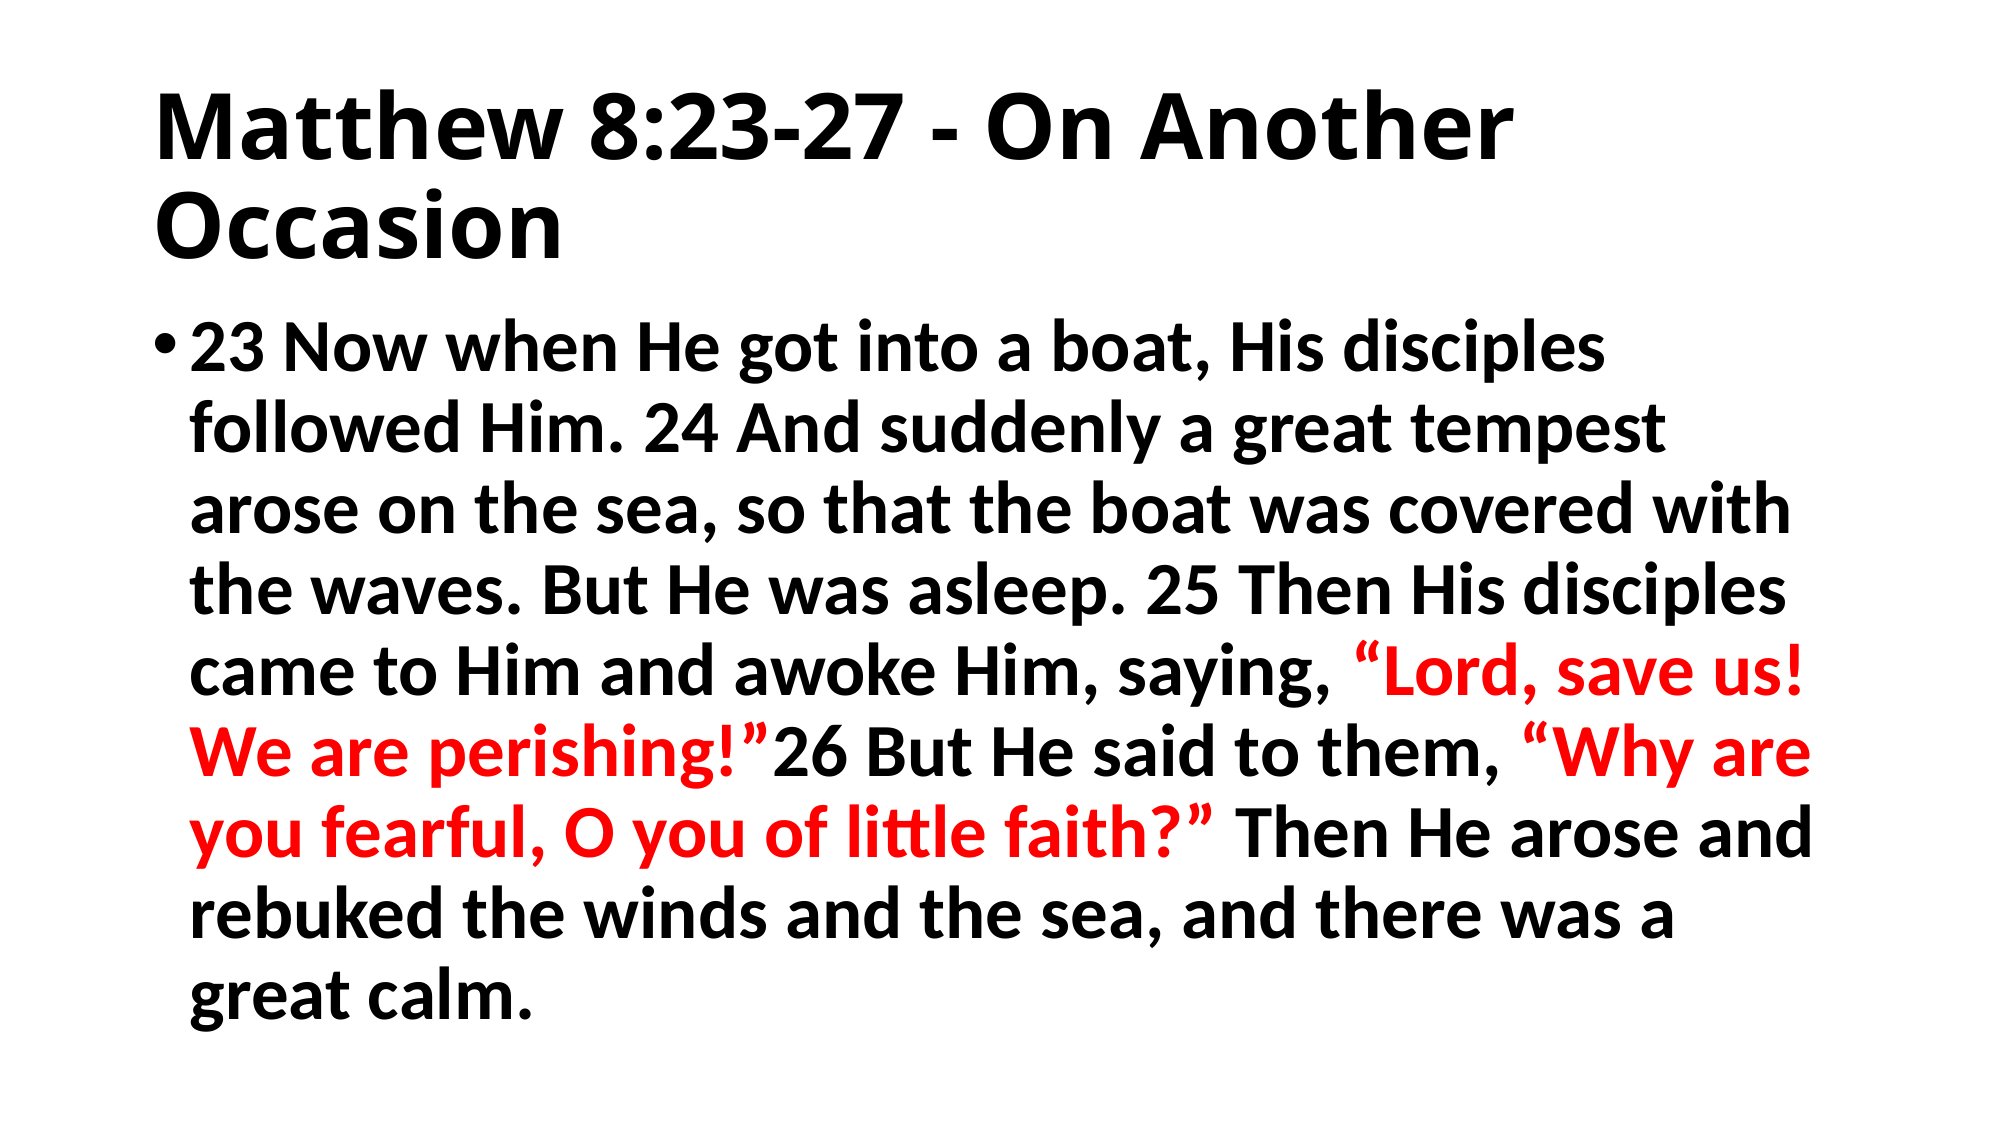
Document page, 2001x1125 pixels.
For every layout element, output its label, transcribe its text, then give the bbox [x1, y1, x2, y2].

list 23 Now when He got into a boat, His disciples followed Him. 24 And suddenly a great tempest arose on the sea, so that the boat was covered with the waves. But He was asleep. 25 Then His disciples came to Him and awoke Him, saying, “Lord, save us! We are perishing!”26 But He said to them, “Why are you fearful, O you of little faith?” Then He arose and rebuked the winds and the sea, and there was a great calm. [137, 299, 1863, 1014]
title Matthew 8:23-27 - On Another Occasion [137, 59, 1863, 299]
